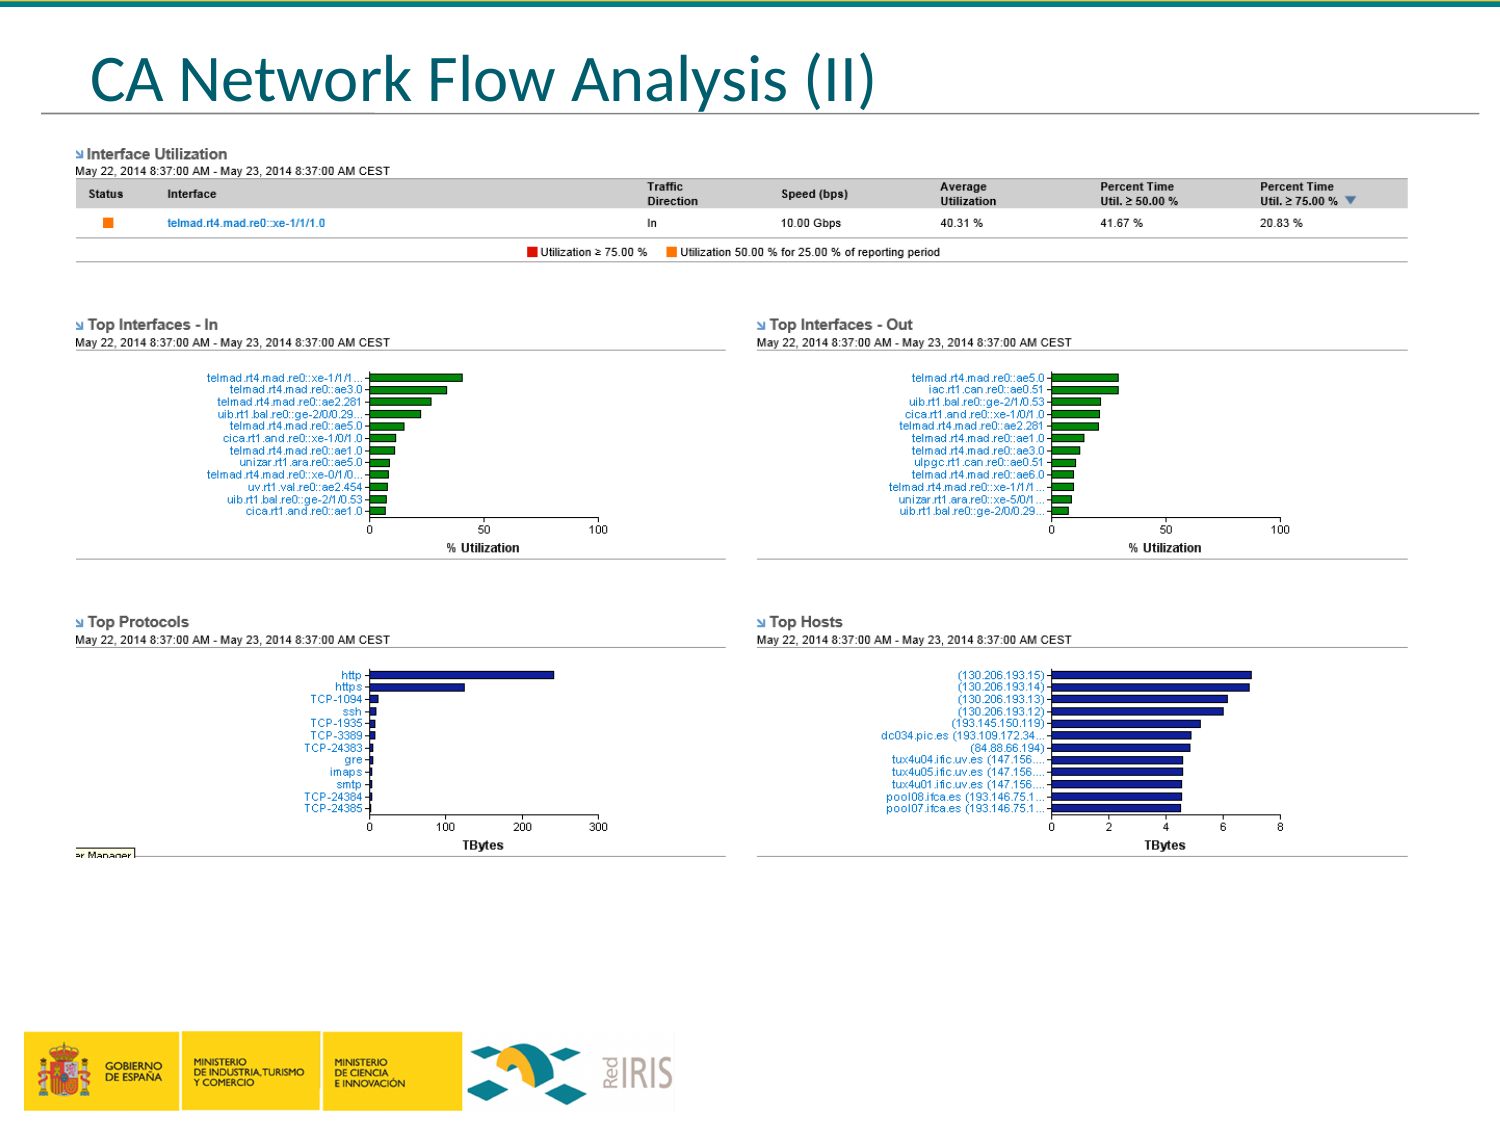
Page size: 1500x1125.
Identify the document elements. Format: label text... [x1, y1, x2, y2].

title CA Network Flow Analysis (II) [74, 0, 1323, 149]
picture [76, 148, 1414, 859]
picture [24, 1031, 675, 1111]
